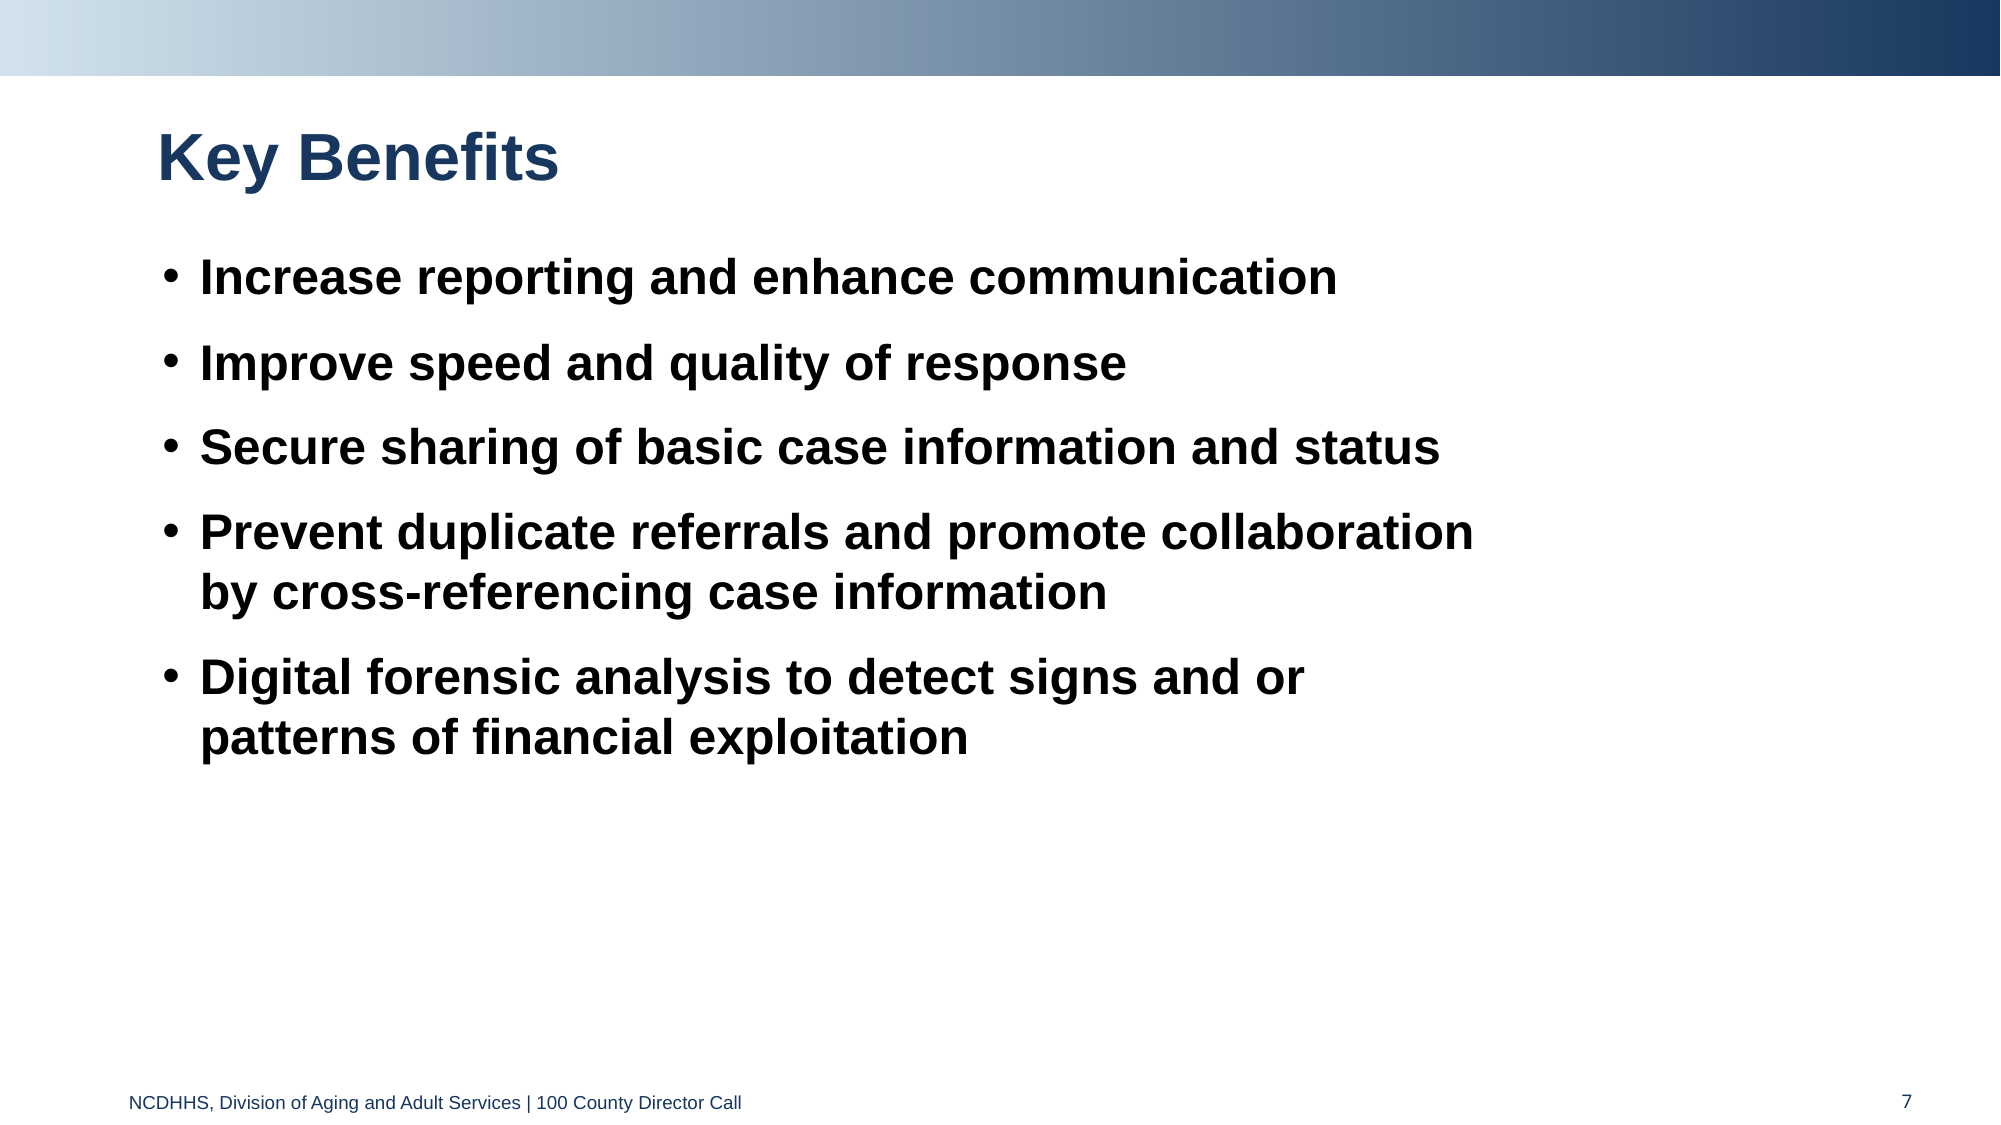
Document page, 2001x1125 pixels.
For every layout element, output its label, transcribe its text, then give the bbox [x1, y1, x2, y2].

list Increase reporting and enhance communication Improve speed and quality of response Secure sharing of basic case information and status Prevent duplicate referrals and promote collaboration by cross-referencing case information Digital forensic analysis to detect signs and or patterns of financial exploitation [147, 237, 1514, 892]
title Key Benefits [142, 115, 1858, 206]
